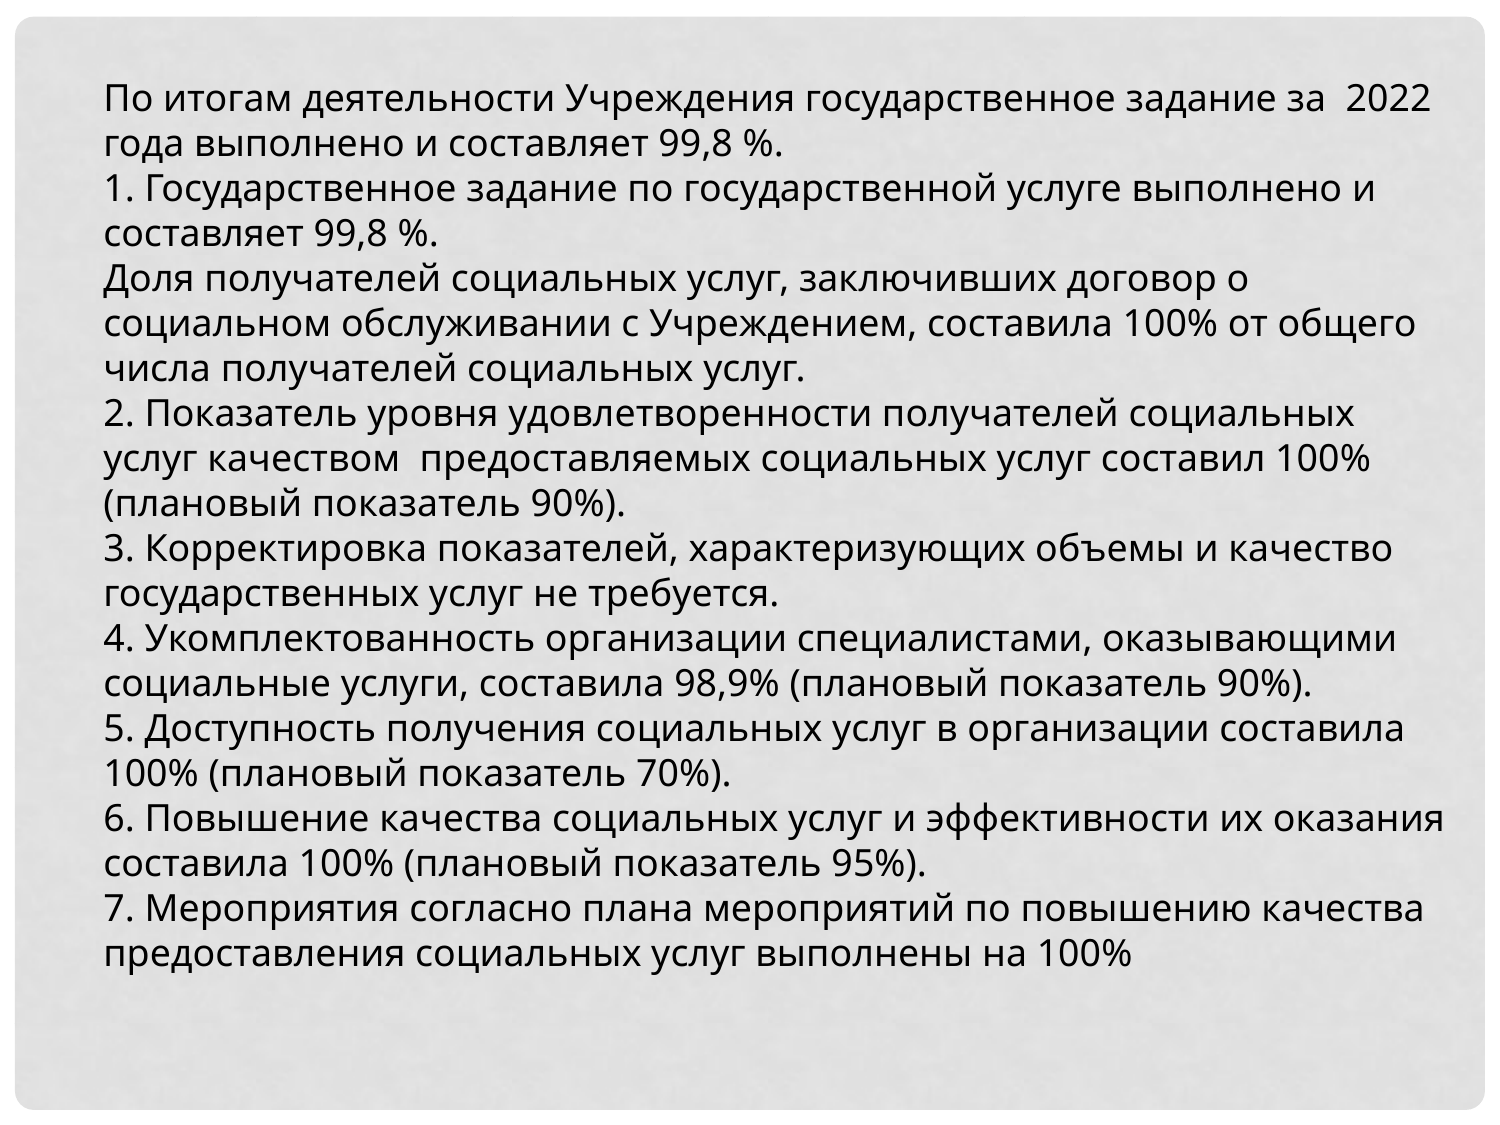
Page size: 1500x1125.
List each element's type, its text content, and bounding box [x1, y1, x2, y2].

text_box По итогам деятельности Учреждения государственное задание за 2022 года выполнено и составляет 99,8 %. 1. Государственное задание по государственной услуге выполнено и составляет 99,8 %. Доля получателей социальных услуг, заключивших договор о социальном обслуживании с Учреждением, составила 100% от общего числа получателей социальных услуг. 2. Показатель уровня удовлетворенности получателей социальных услуг качеством предоставляемых социальных услуг составил 100% (плановый показатель 90%). 3. Корректировка показателей, характеризующих объемы и качество государственных услуг не требуется. 4. Укомплектованность организации специалистами, оказывающими социальные услуги, составила 98,9% (плановый показатель 90%). 5. Доступность получения социальных услуг в организации составила 100% (плановый показатель 70%). 6. Повышение качества социальных услуг и эффективности их оказания составила 100% (плановый показатель 95%). 7. Мероприятия согласно плана мероприятий по повышению качества предоставления социальных услуг выполнены на 100% [88, 66, 1471, 982]
